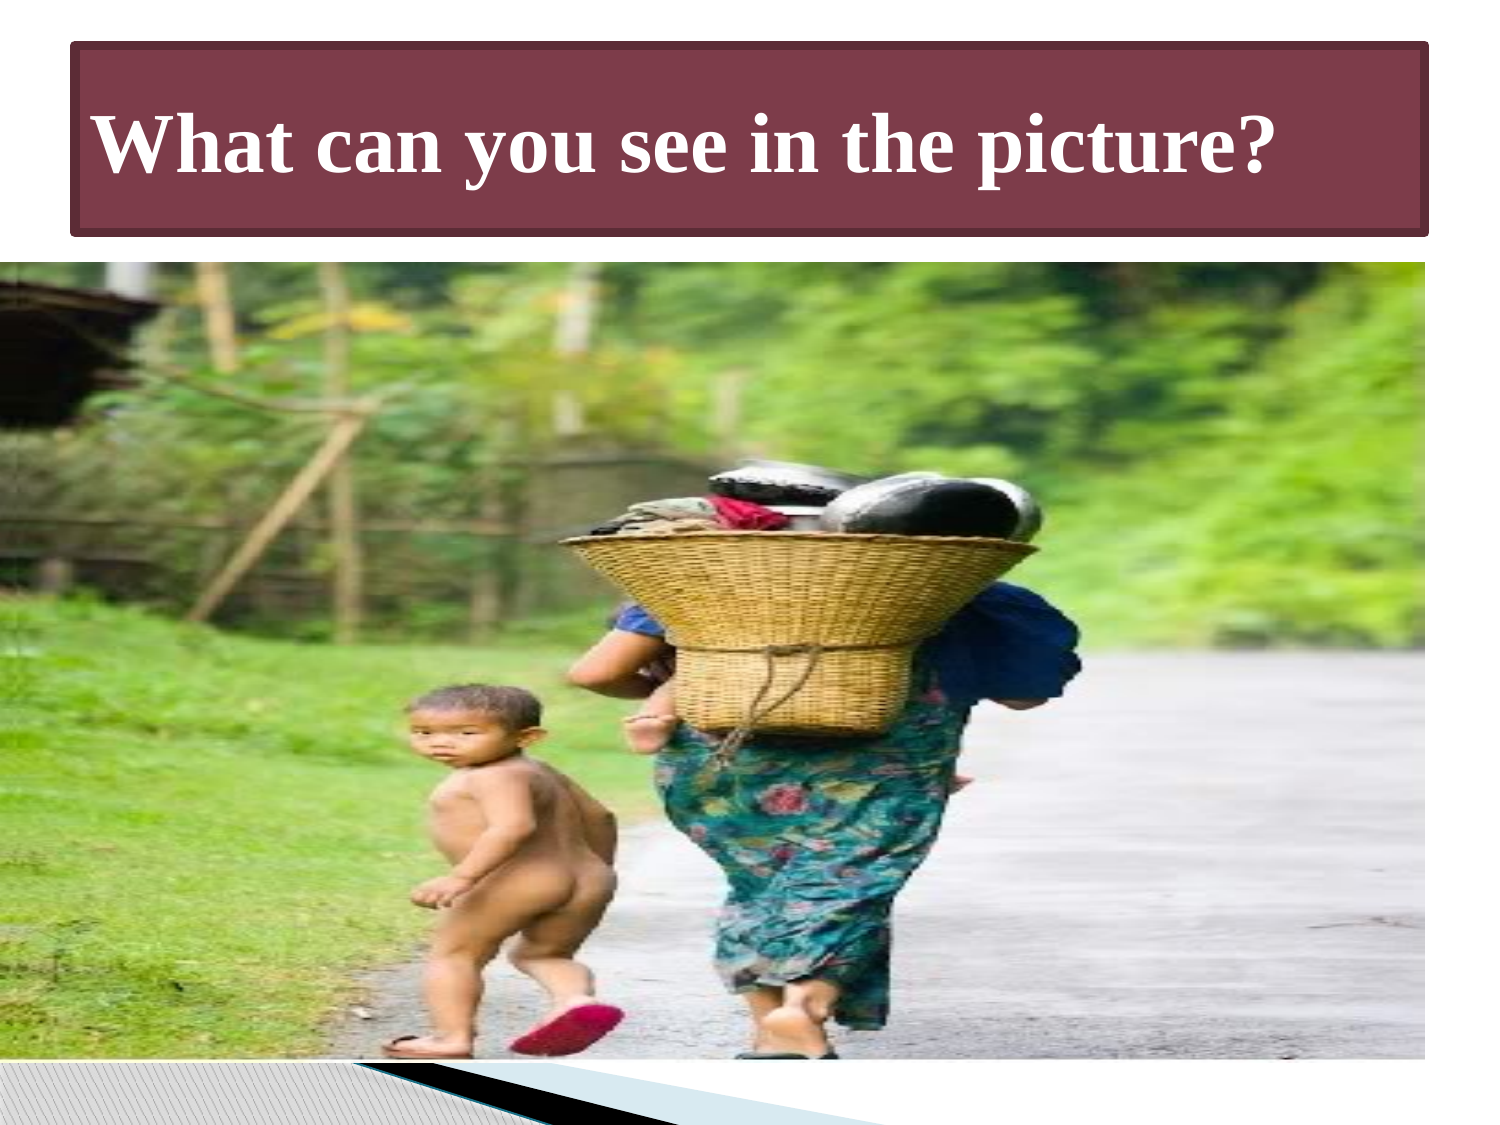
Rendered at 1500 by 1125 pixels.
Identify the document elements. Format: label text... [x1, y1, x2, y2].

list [0, 262, 1426, 1063]
title What can you see in the picture? [70, 41, 1429, 237]
